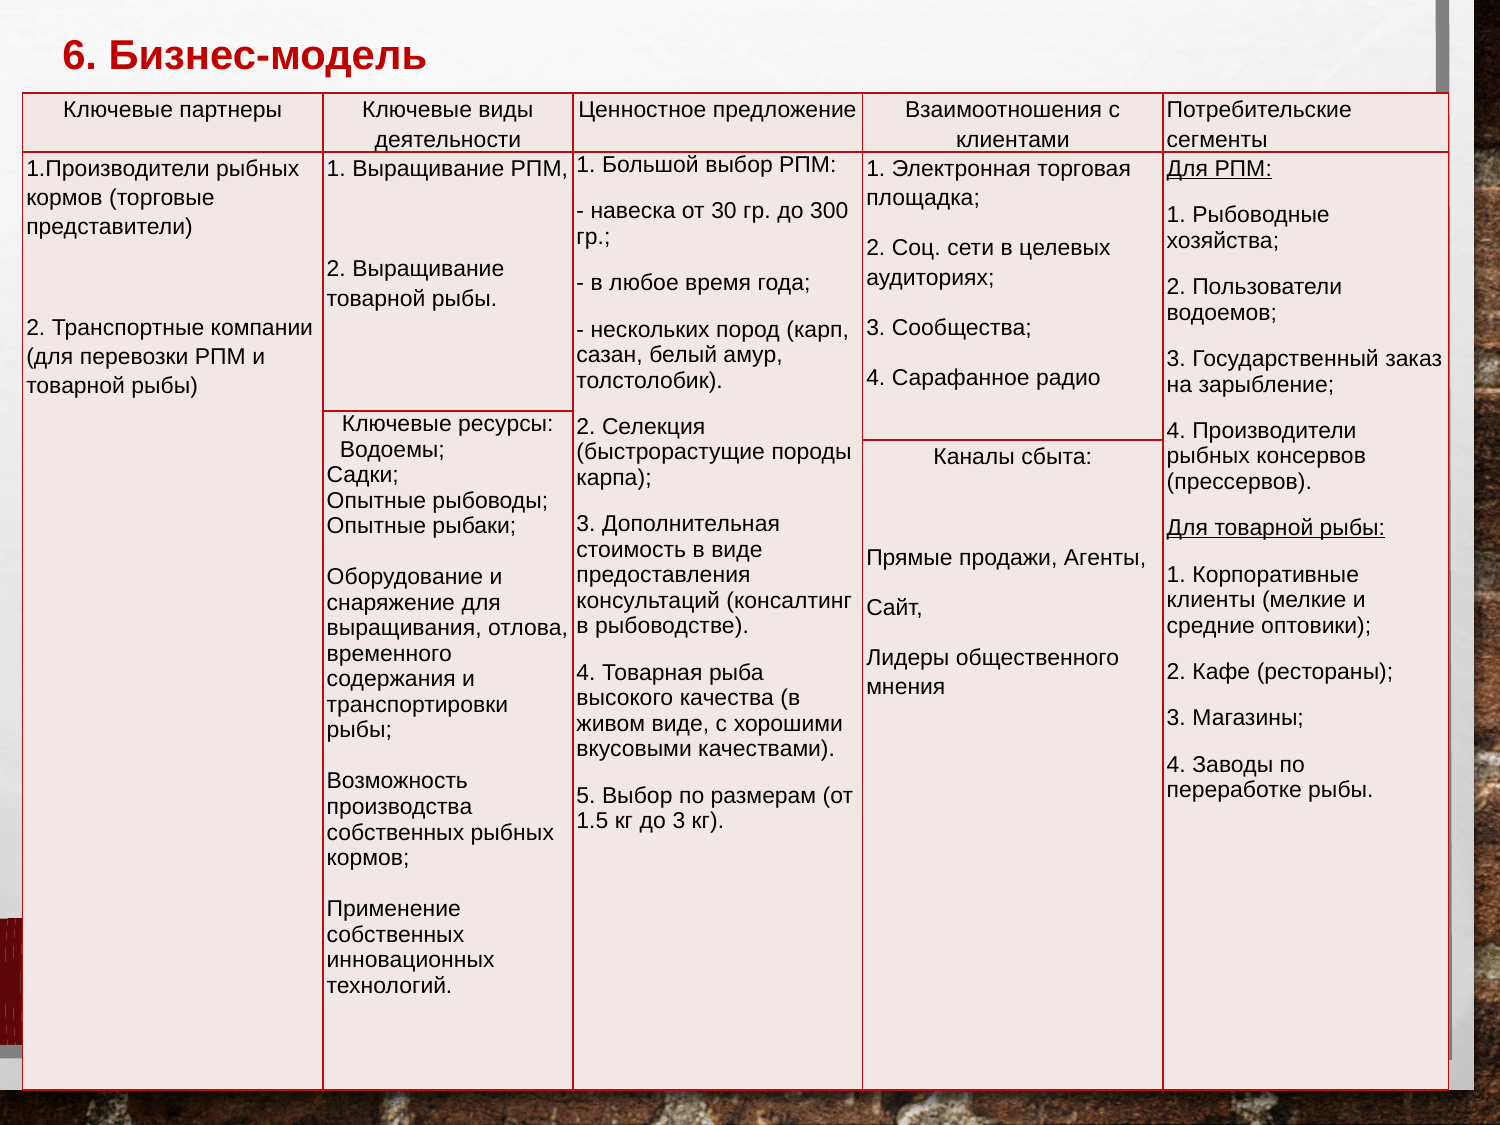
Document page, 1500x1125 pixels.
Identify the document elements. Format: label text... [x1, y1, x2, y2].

table_cell Каналы сбыта: Прямые продажи, Агенты, Сайт, Лидеры общественного мнения [863, 441, 1162, 1089]
table_header Взаимоотношения с клиентами [863, 94, 1162, 151]
table_header Ключевые виды деятельности [324, 94, 572, 151]
table_header Потребительские сегменты [1164, 94, 1448, 151]
picture [0, 0, 1500, 1125]
table_cell 1. Большой выбор РПМ: - навеска от 30 гр. до 300 гр.; - в любое время года; - нескольких пород (карп, сазан, белый амур, толстолобик). 2. Селекция (быстрорастущие породы карпа); 3. Дополнительная стоимость в виде предоставления консультаций (консалтинг в рыбоводстве). 4. Товарная рыба высокого качества (в живом виде, с хорошими вкусовыми качествами). 5. Выбор по размерам (от 1.5 кг до 3 кг). [574, 153, 862, 1089]
table_header Ценностное предложение [574, 94, 862, 151]
text_box 6. Бизнес-модель [47, 20, 443, 85]
table_cell Для РПМ: 1. Рыбоводные хозяйства; 2. Пользователи водоемов; 3. Государственный заказ на зарыбление; 4. Производители рыбных консервов (прессервов). Для товарной рыбы: 1. Корпоративные клиенты (мелкие и средние оптовики); 2. Кафе (рестораны); 3. Магазины; 4. Заводы по переработке рыбы. [1164, 153, 1448, 1089]
table_header Ключевые партнеры [23, 94, 322, 151]
table_cell Ключевые ресурсы: Водоемы; Садки; Опытные рыбоводы; Опытные рыбаки; Оборудование и снаряжение для выращивания, отлова, временного содержания и транспортировки рыбы; Возможность производства собственных рыбных кормов; Применение собственных инновационных технологий. [324, 412, 572, 1089]
table_cell 1.Производители рыбных кормов (торговые представители) 2. Транспортные компании (для перевозки РПМ и товарной рыбы) [23, 153, 322, 1089]
table_cell 1. Электронная торговая площадка; 2. Соц. сети в целевых аудиториях; 3. Сообщества; 4. Сарафанное радио [863, 153, 1162, 439]
table_cell 1. Выращивание РПМ, 2. Выращивание товарной рыбы. [324, 153, 572, 410]
